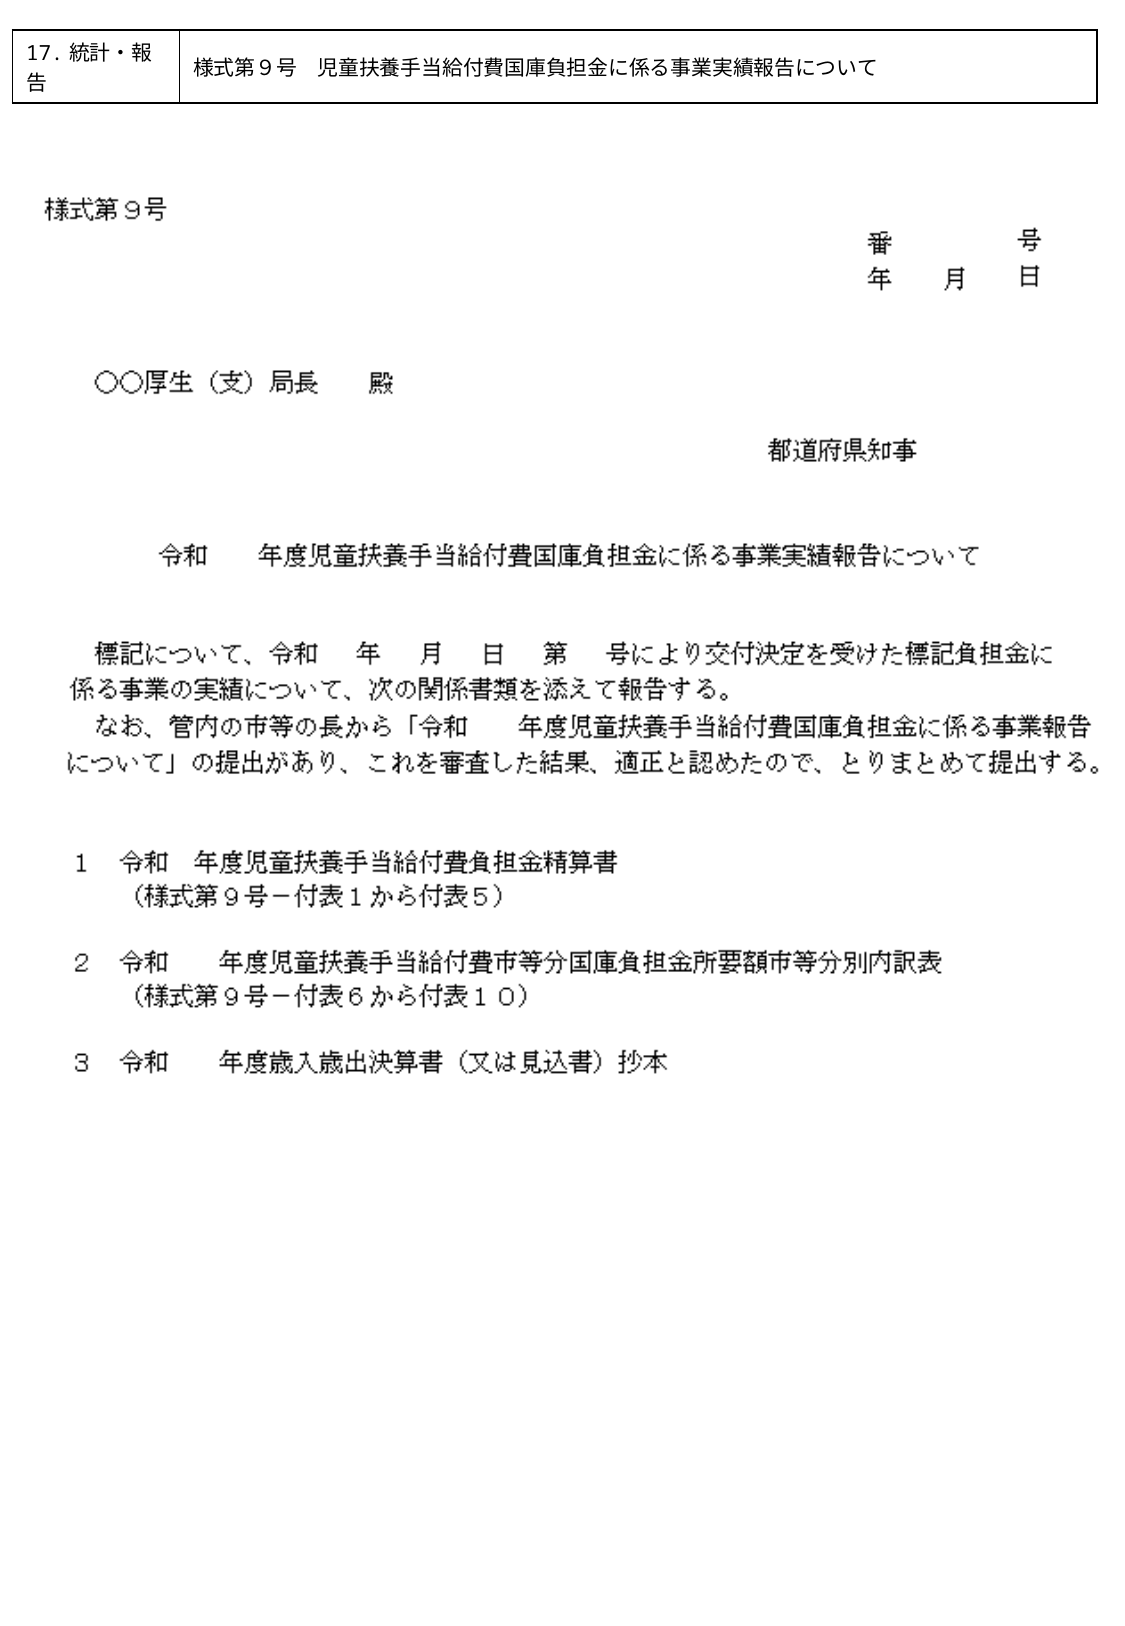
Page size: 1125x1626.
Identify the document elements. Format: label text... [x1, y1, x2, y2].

table_header 17.統計・報告 [13, 31, 179, 102]
table_header 様式第９号 児童扶養手当給付費国庫負担金に係る事業実績報告について [180, 31, 1096, 102]
picture [7, 189, 1125, 1491]
